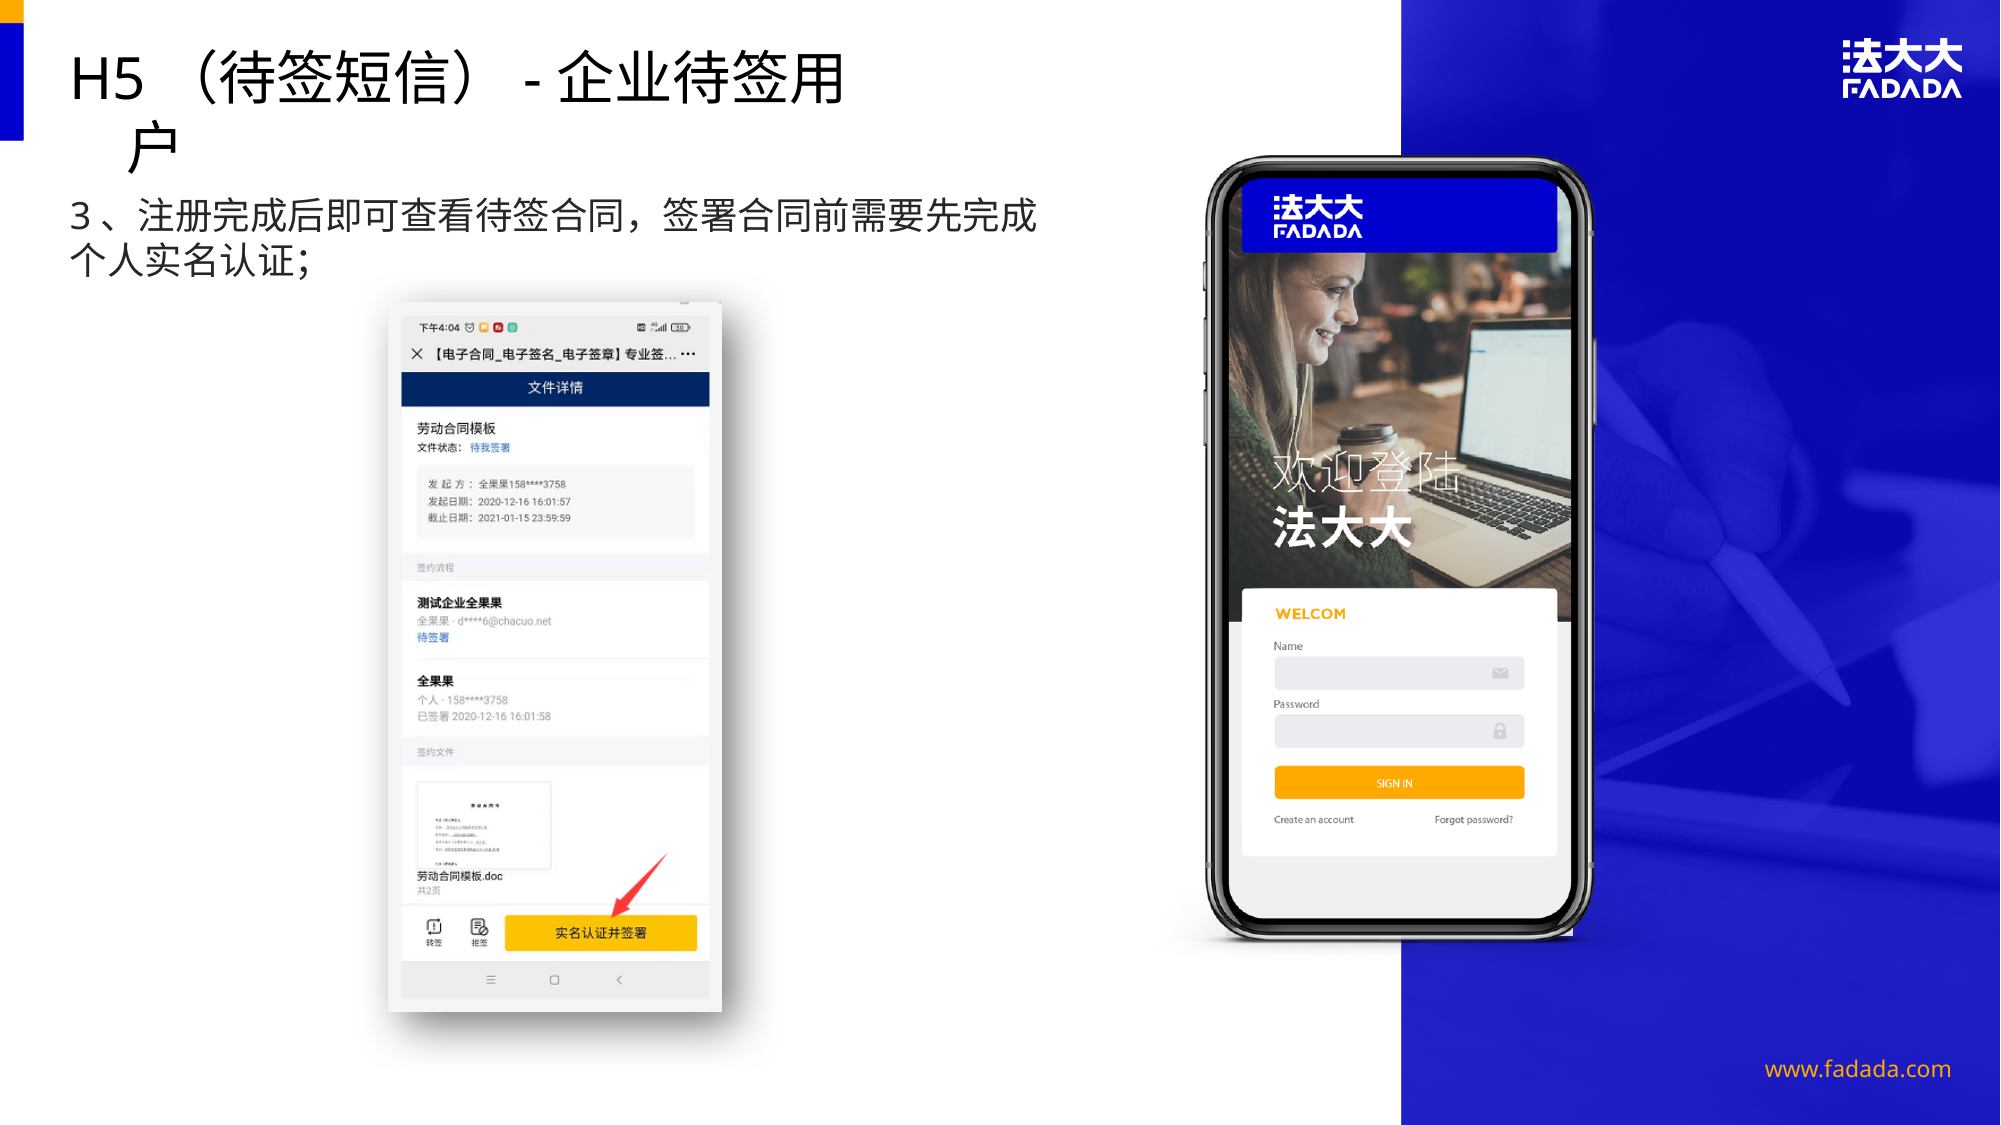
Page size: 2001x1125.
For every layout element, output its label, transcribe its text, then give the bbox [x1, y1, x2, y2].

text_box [1128, 0, 2000, 1125]
text_box 3、注册完成后即可查看待签合同，签署合同前需要先完成个人实名认证； [55, 184, 1055, 290]
text_box [0, 22, 24, 142]
list H5（待签短信）-企业待签用户 [55, 33, 918, 111]
text_box [0, 0, 24, 22]
picture [388, 302, 722, 1012]
